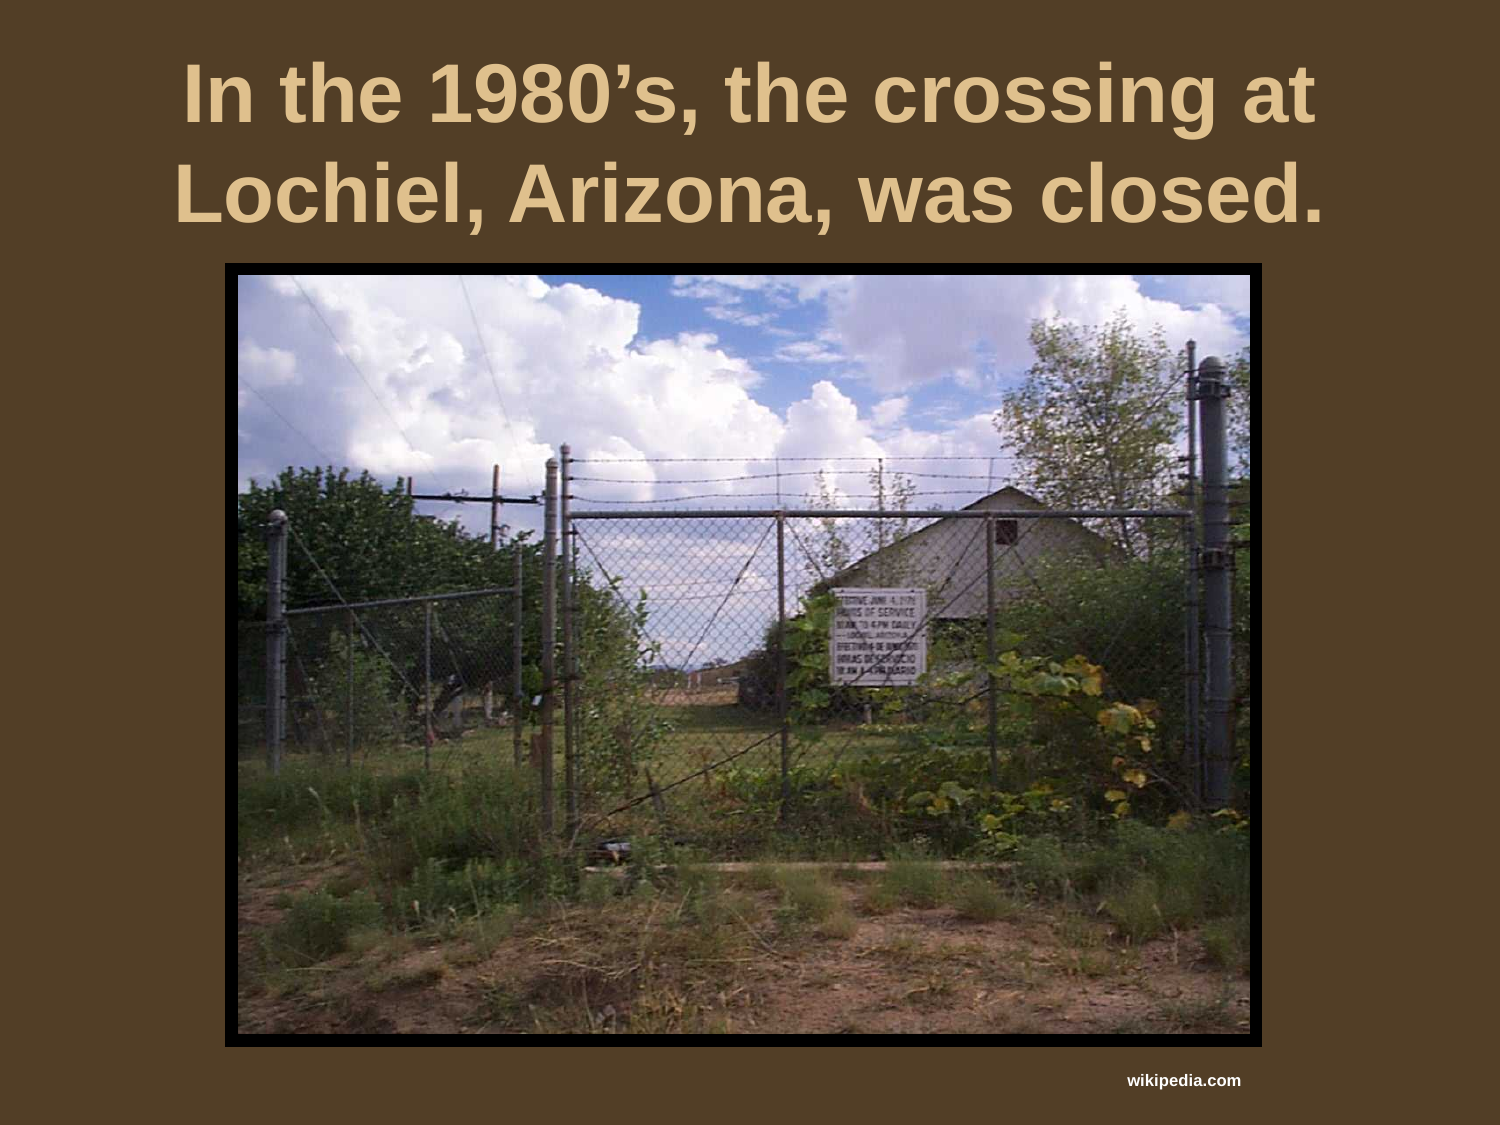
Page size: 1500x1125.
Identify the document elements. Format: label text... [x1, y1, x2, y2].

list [237, 274, 1251, 1035]
title In the 1980’s, the crossing at Lochiel, Arizona, was closed. [75, 45, 1425, 233]
text_box wikipedia.com [1112, 1062, 1258, 1098]
